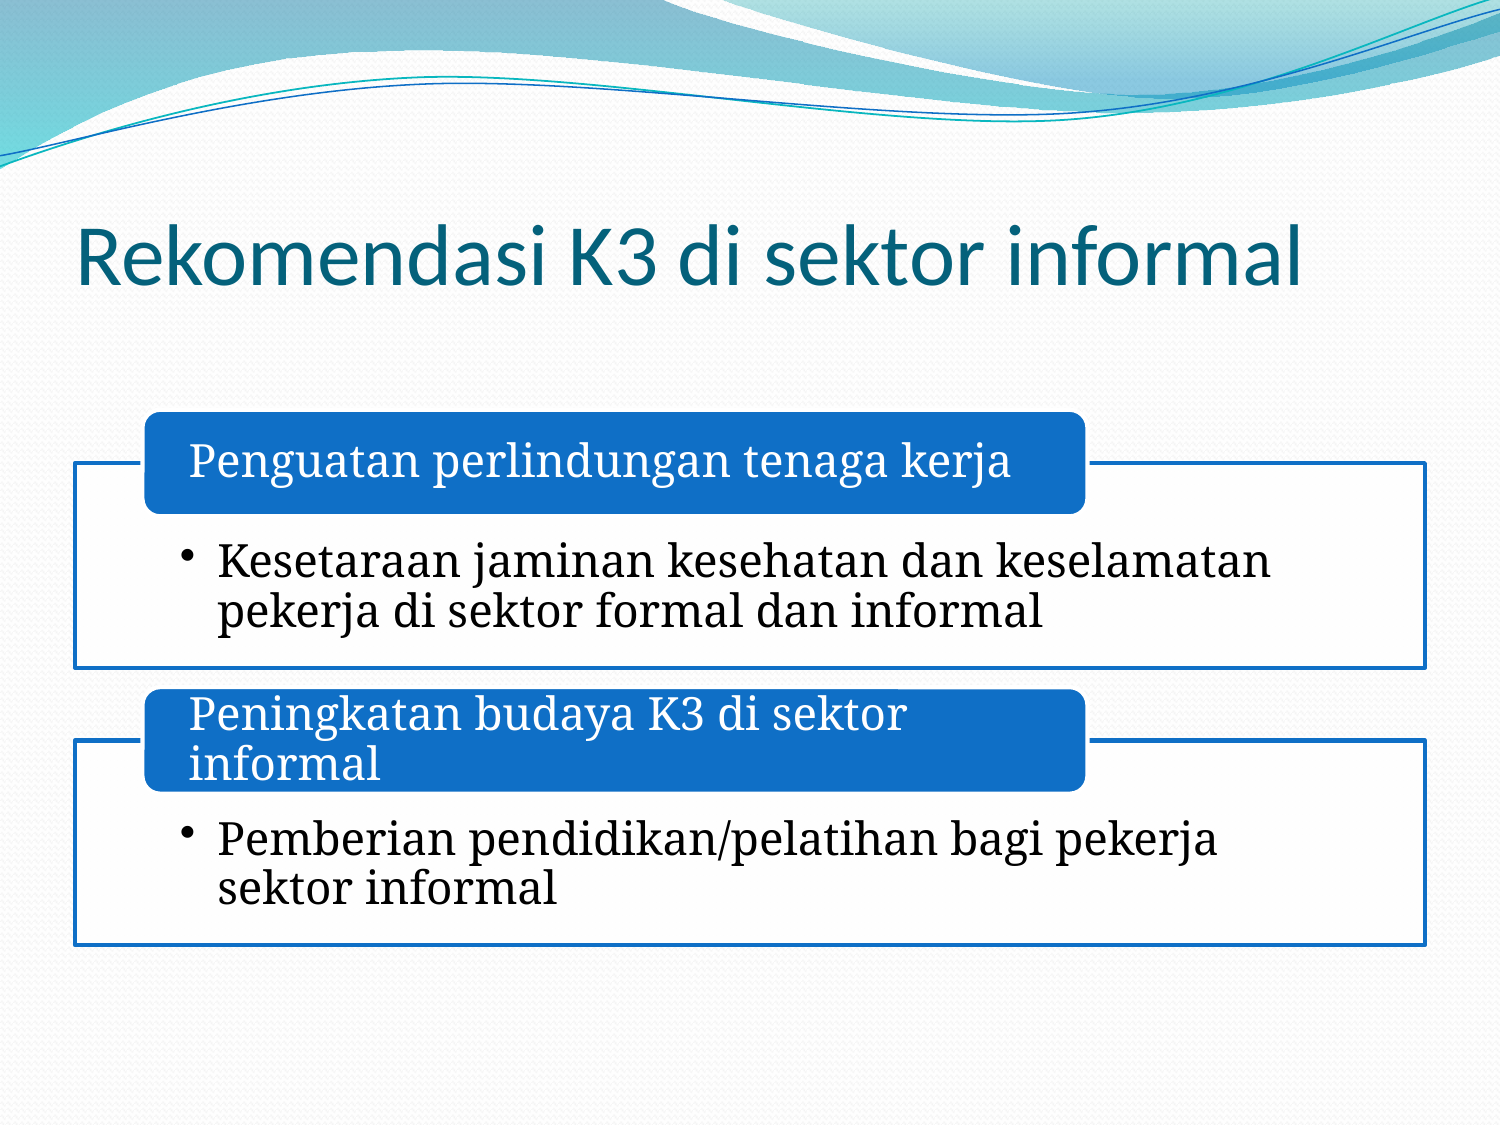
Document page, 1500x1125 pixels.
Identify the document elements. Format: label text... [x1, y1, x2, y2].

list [74, 317, 1426, 1038]
title Rekomendasi K3 di sektor informal [75, 115, 1425, 303]
